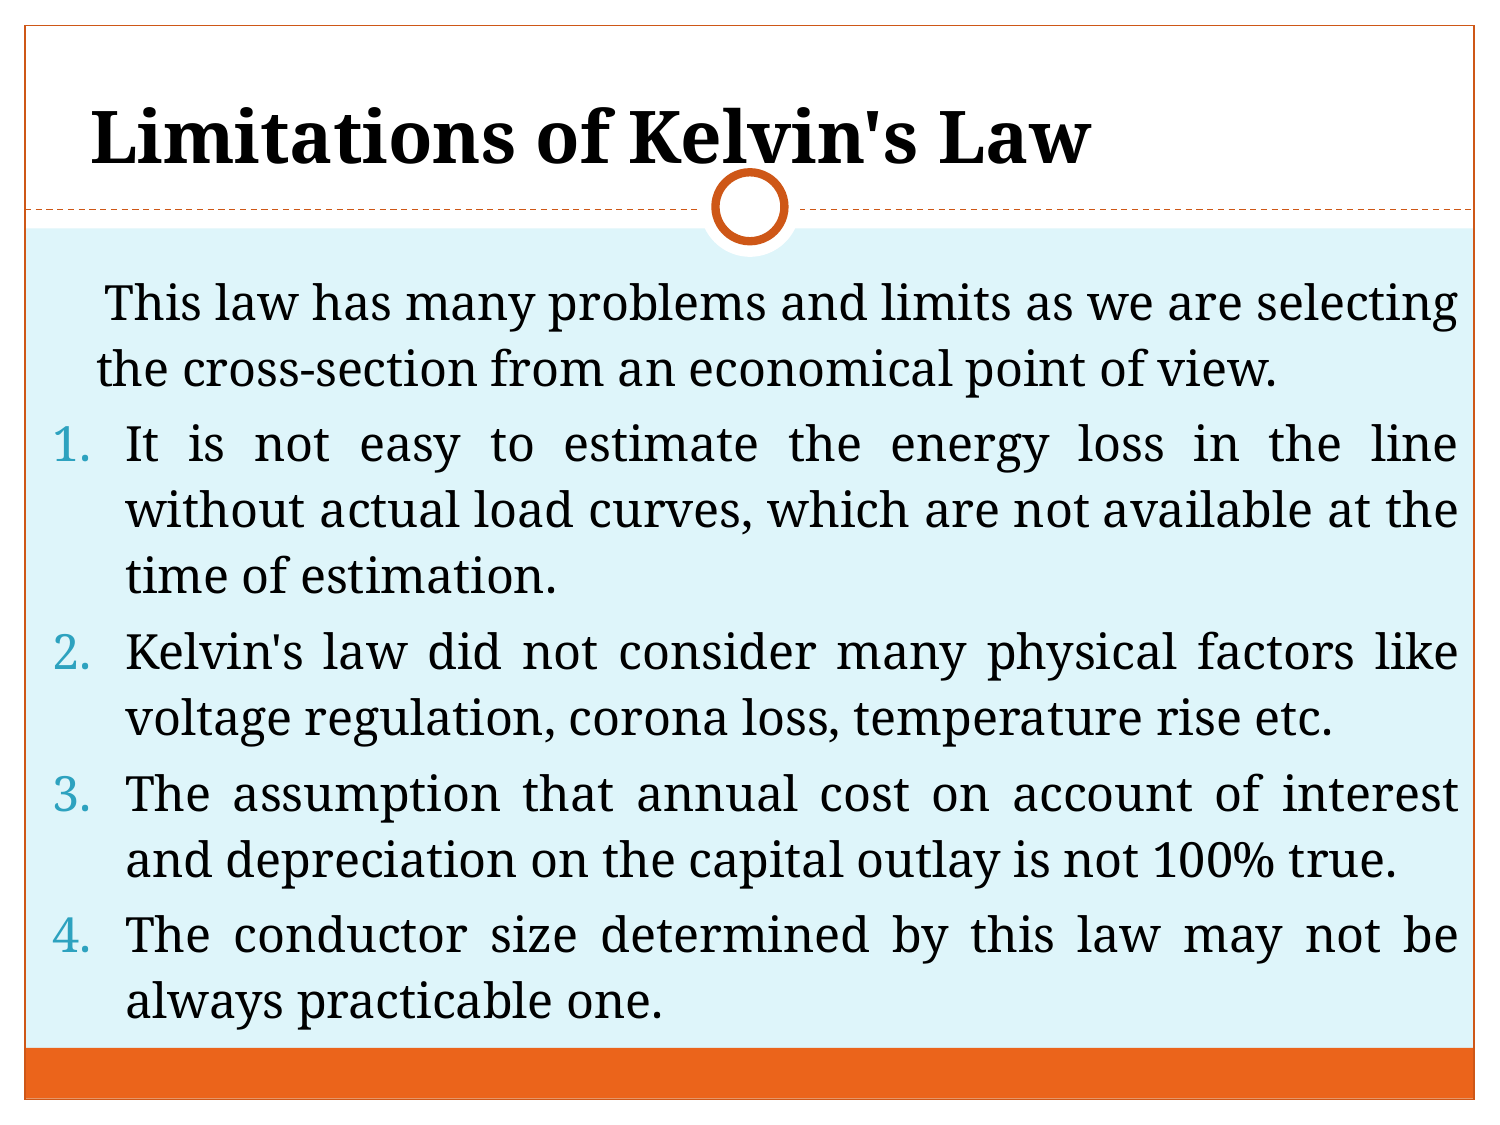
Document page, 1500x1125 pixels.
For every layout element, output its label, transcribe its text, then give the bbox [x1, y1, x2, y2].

list Limitations of Kelvin's Law This law has many problems and limits as we are selecting the cross-section from an economical point of view. It is not easy to estimate the energy loss in the line without actual load curves, which are not available at the time of estimation. Kelvin's law did not consider many physical factors like voltage regulation, corona loss, temperature rise etc. The assumption that annual cost on account of interest and depreciation on the capital outlay is not 100% true. The conductor size determined by this law may not be always practicable one. [37, 0, 1475, 1100]
